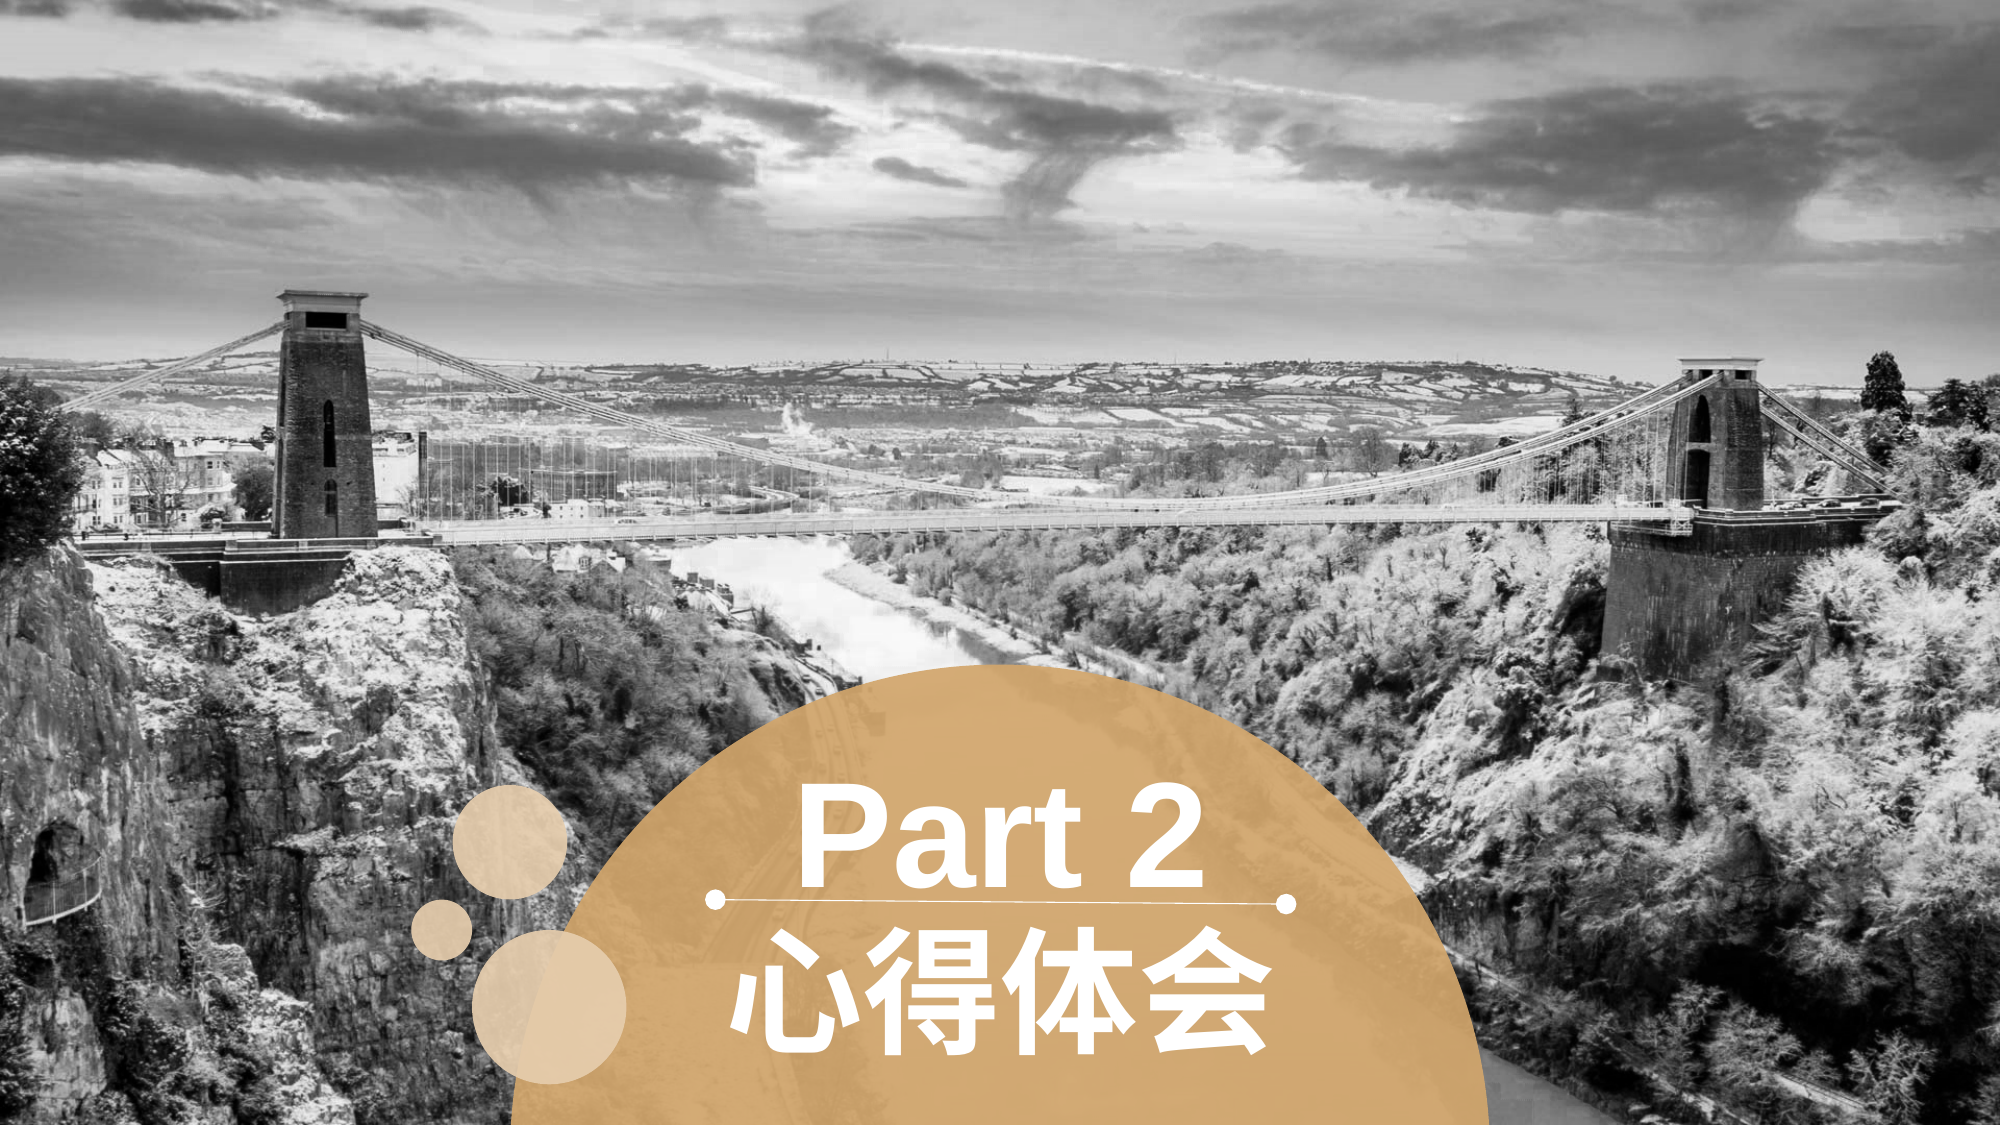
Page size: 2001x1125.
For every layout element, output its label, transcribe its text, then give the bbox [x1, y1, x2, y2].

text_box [715, 899, 1287, 904]
text_box 心得体会 [411, 898, 1591, 1079]
text_box Part 2 [777, 729, 1225, 898]
